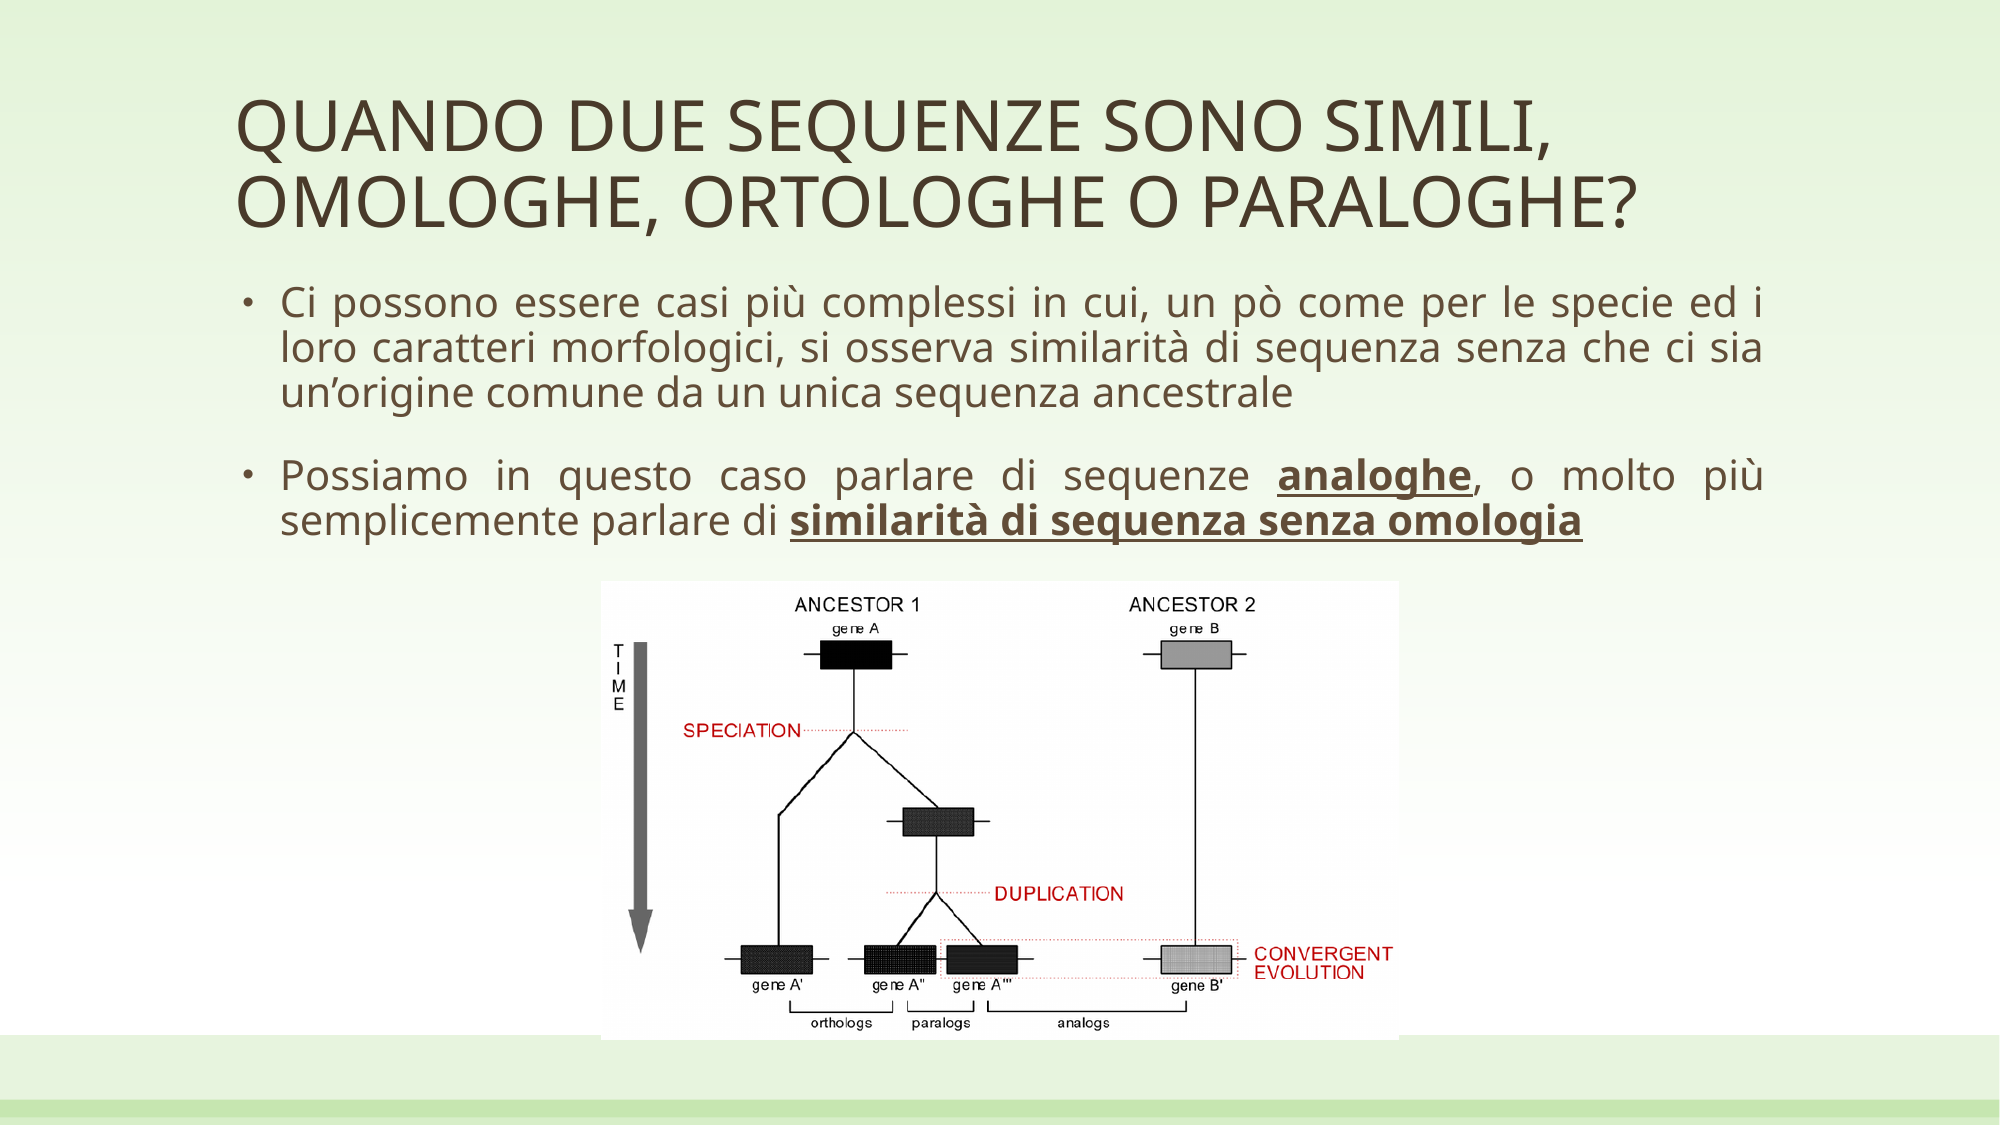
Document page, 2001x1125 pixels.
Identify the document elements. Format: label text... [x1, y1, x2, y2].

title QUANDO DUE SEQUENZE SONO SIMILI, OMOLOGHE, ORTOLOGHE O PARALOGHE? [219, 71, 1780, 251]
list Ci possono essere casi più complessi in cui, un pò come per le specie ed i loro caratteri morfologici, si osserva similarità di sequenza senza che ci sia un’origine comune da un unica sequenza ancestrale Possiamo in questo caso parlare di sequenze analoghe, o molto più semplicemente parlare di similarità di sequenza senza omologia [219, 274, 1780, 987]
picture [601, 581, 1399, 1040]
